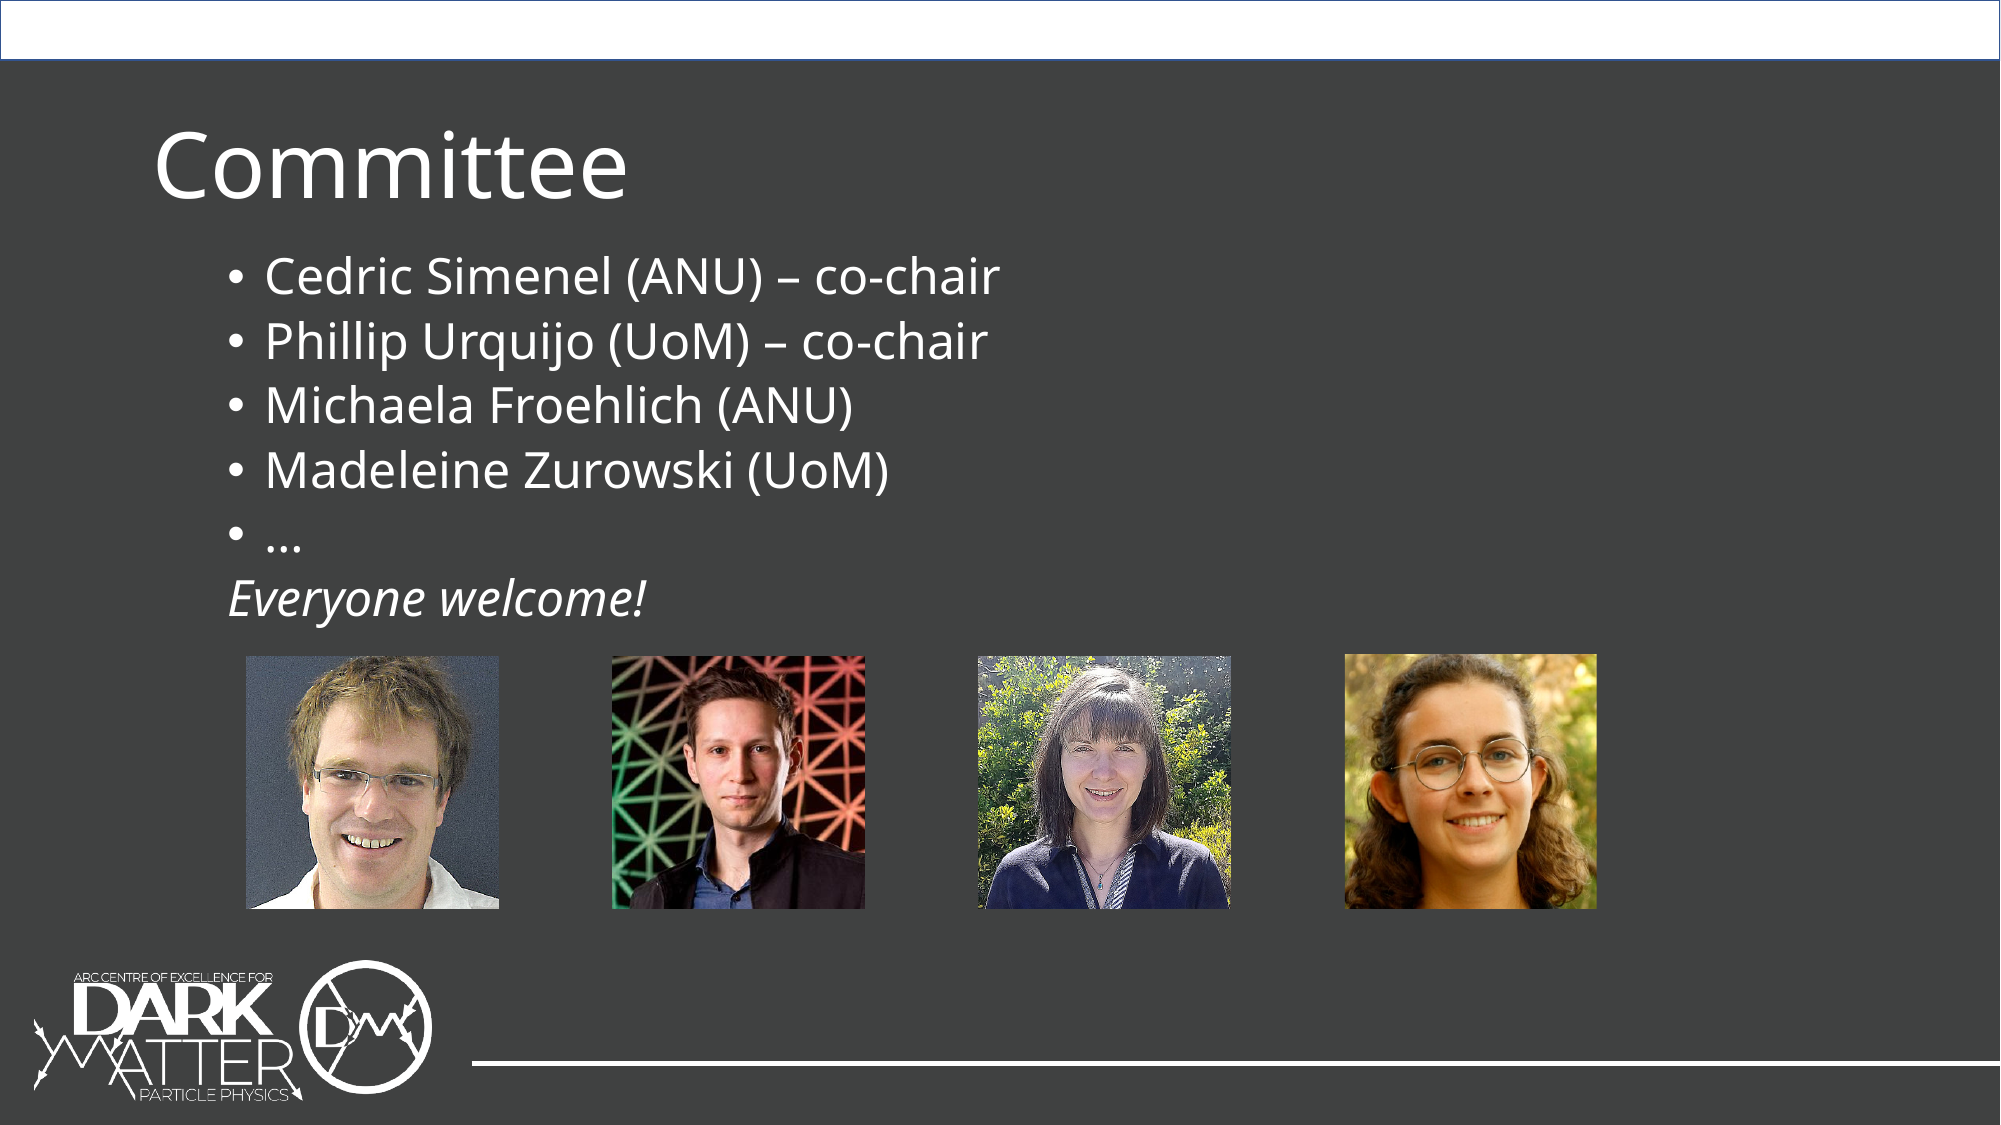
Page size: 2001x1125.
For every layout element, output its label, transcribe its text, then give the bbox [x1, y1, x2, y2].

list Cedric Simenel (ANU) – co-chair Phillip Urquijo (UoM) – co-chair Michaela Froehlich (ANU) Madeleine Zurowski (UoM) … Everyone welcome! [137, 244, 1863, 1031]
picture [34, 960, 432, 1101]
title Committee [137, 59, 1945, 278]
picture [978, 656, 1231, 909]
picture [246, 656, 499, 909]
picture [612, 656, 865, 909]
picture [1344, 654, 1597, 909]
